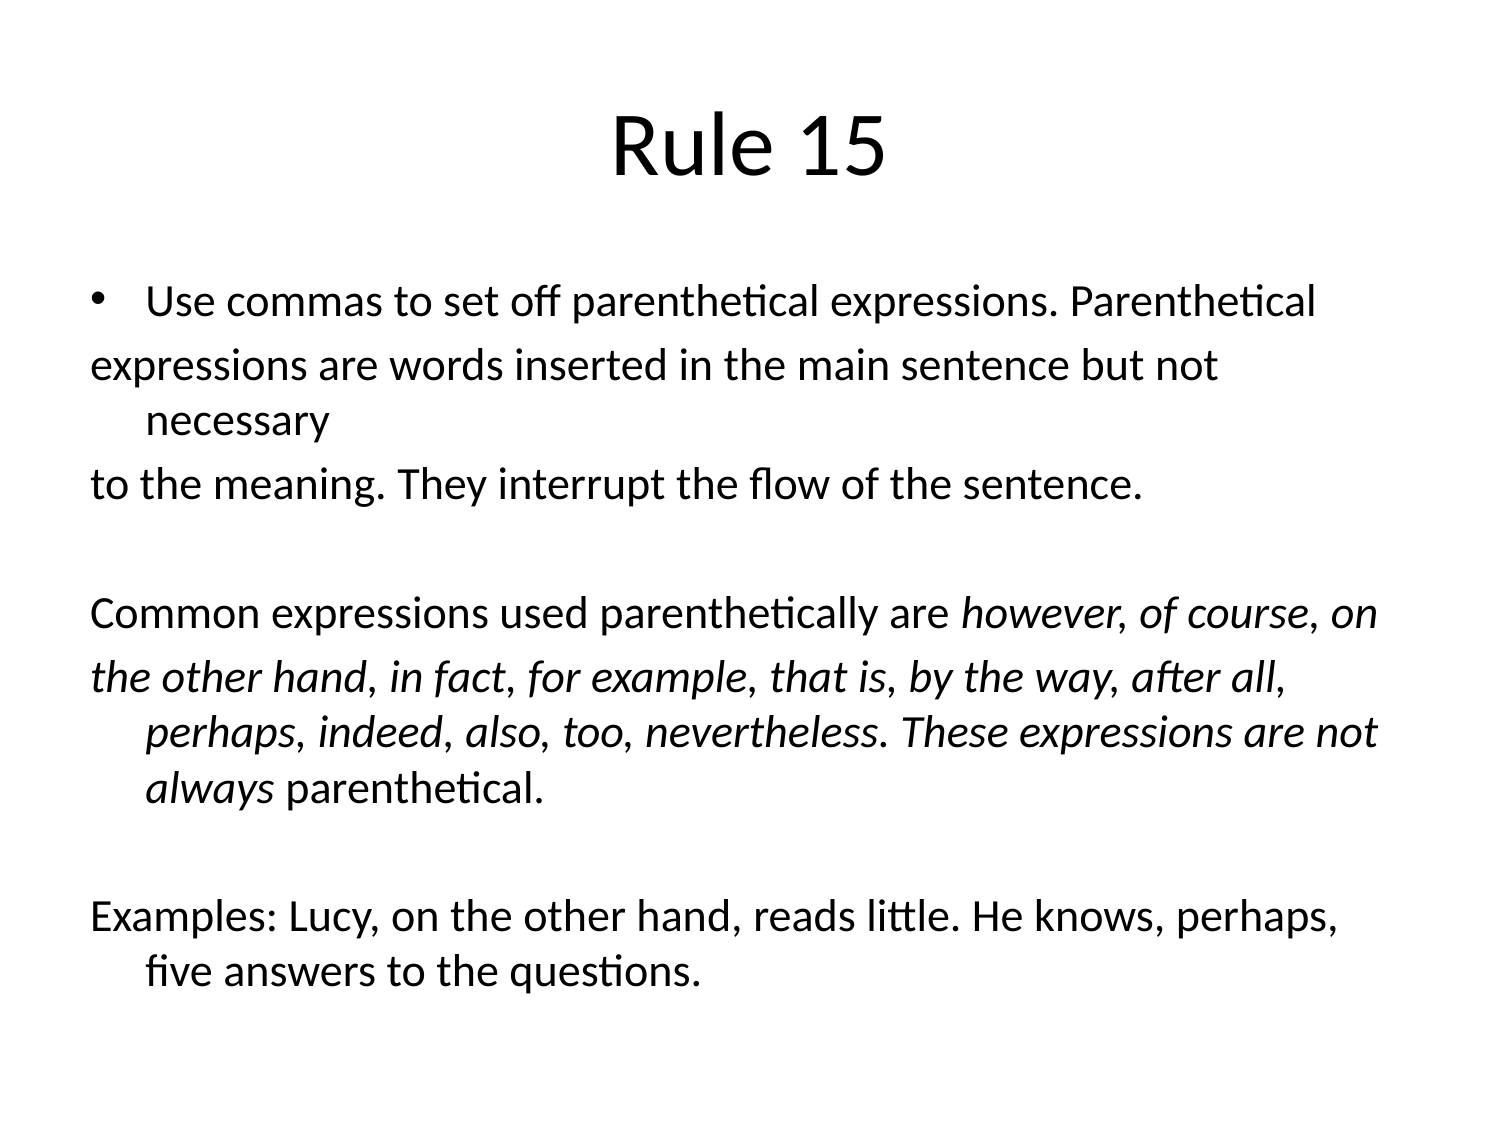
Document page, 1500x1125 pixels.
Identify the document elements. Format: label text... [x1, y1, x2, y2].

title Rule 15 [75, 45, 1425, 233]
list Use commas to set off parenthetical expressions. Parenthetical expressions are words inserted in the main sentence but not necessary to the meaning. They interrupt the flow of the sentence. Common expressions used parenthetically are however, of course, on the other hand, in fact, for example, that is, by the way, after all, perhaps, indeed, also, too, nevertheless. These expressions are not always parenthetical. Examples: Lucy, on the other hand, reads little. He knows, perhaps, five answers to the questions. [75, 262, 1425, 1005]
